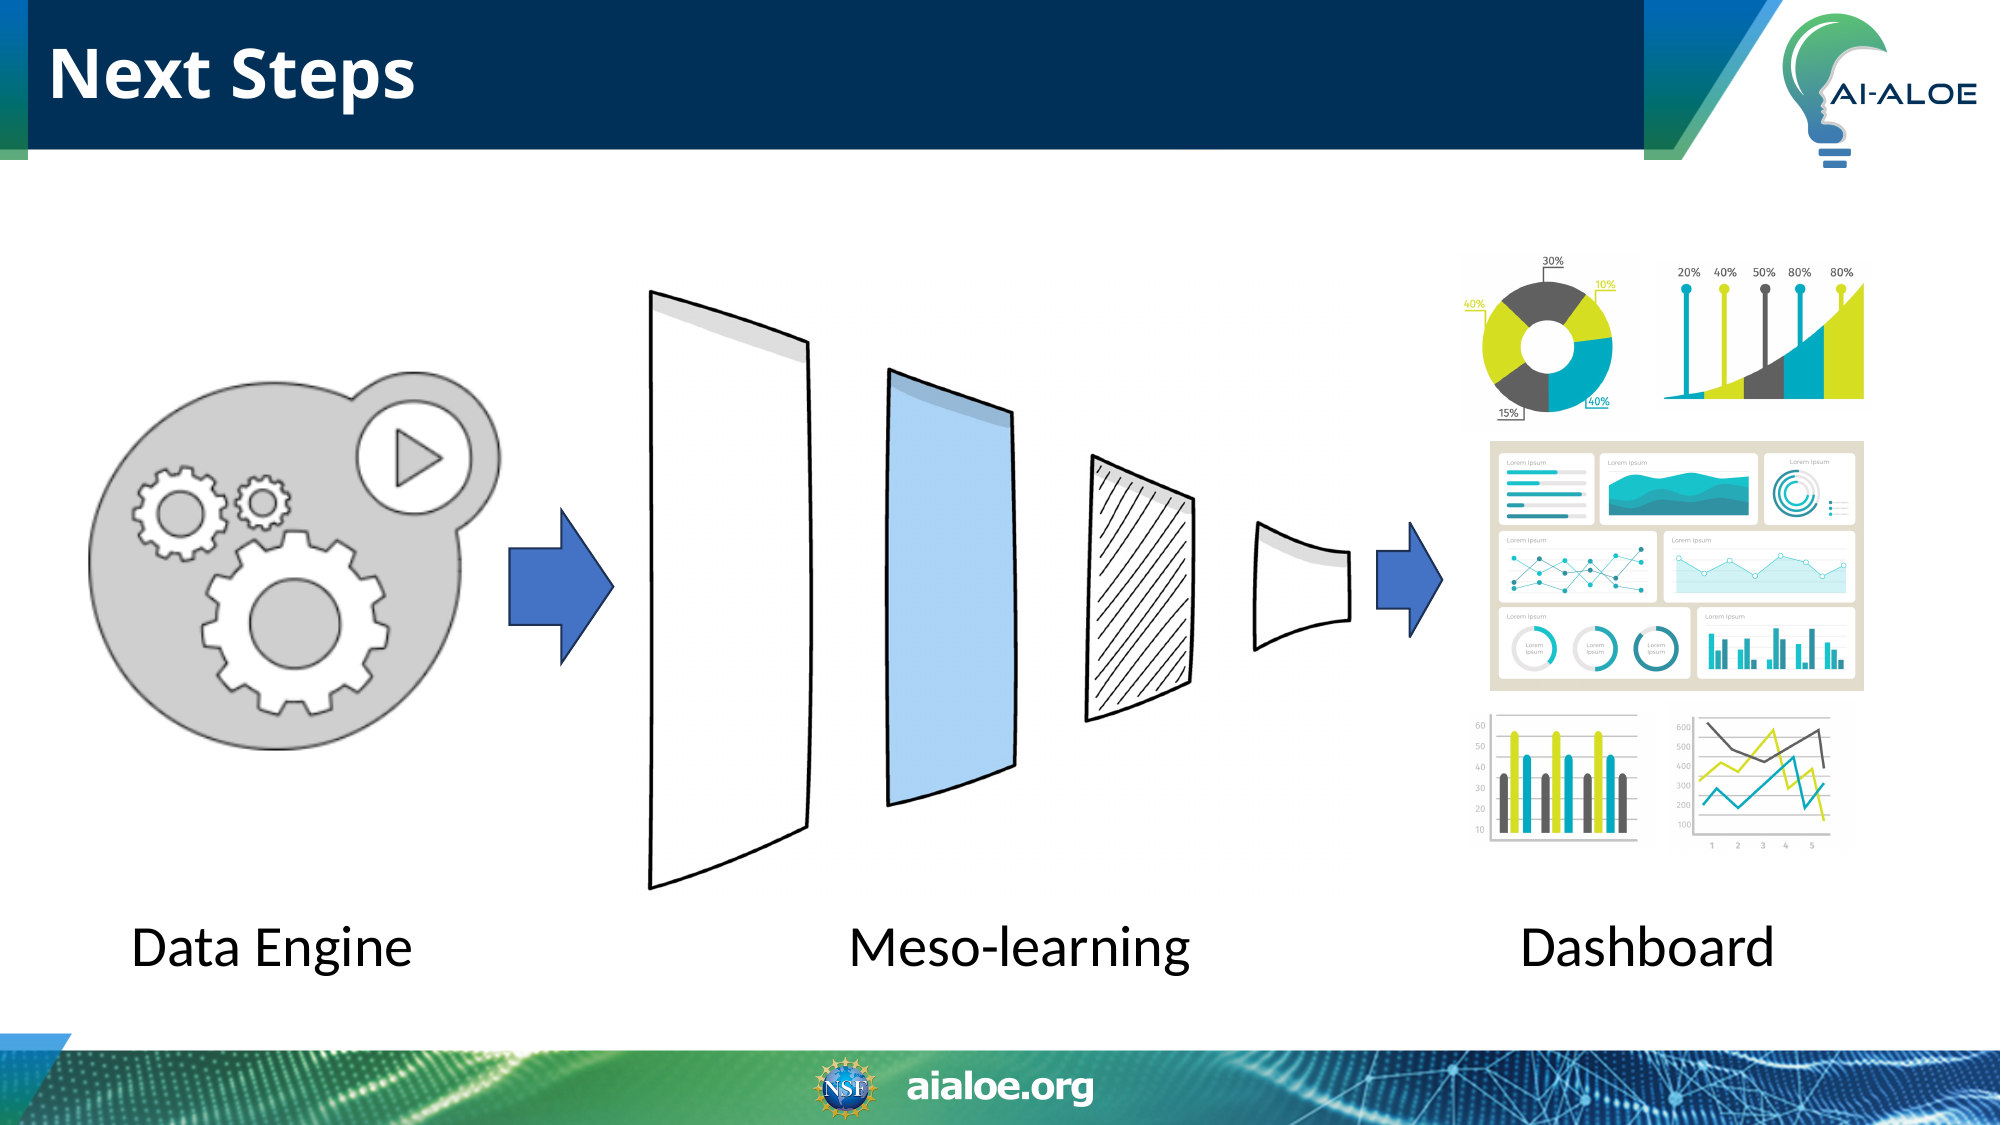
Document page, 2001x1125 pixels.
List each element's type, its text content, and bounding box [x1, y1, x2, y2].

text_box Dashboard [1505, 900, 1830, 986]
text_box [510, 506, 615, 667]
picture [0, 0, 2000, 1125]
text_box Meso-learning [834, 900, 1218, 986]
text_box Data Engine [116, 900, 442, 986]
text_box [1376, 521, 1444, 638]
title Next Steps [32, 31, 1636, 122]
